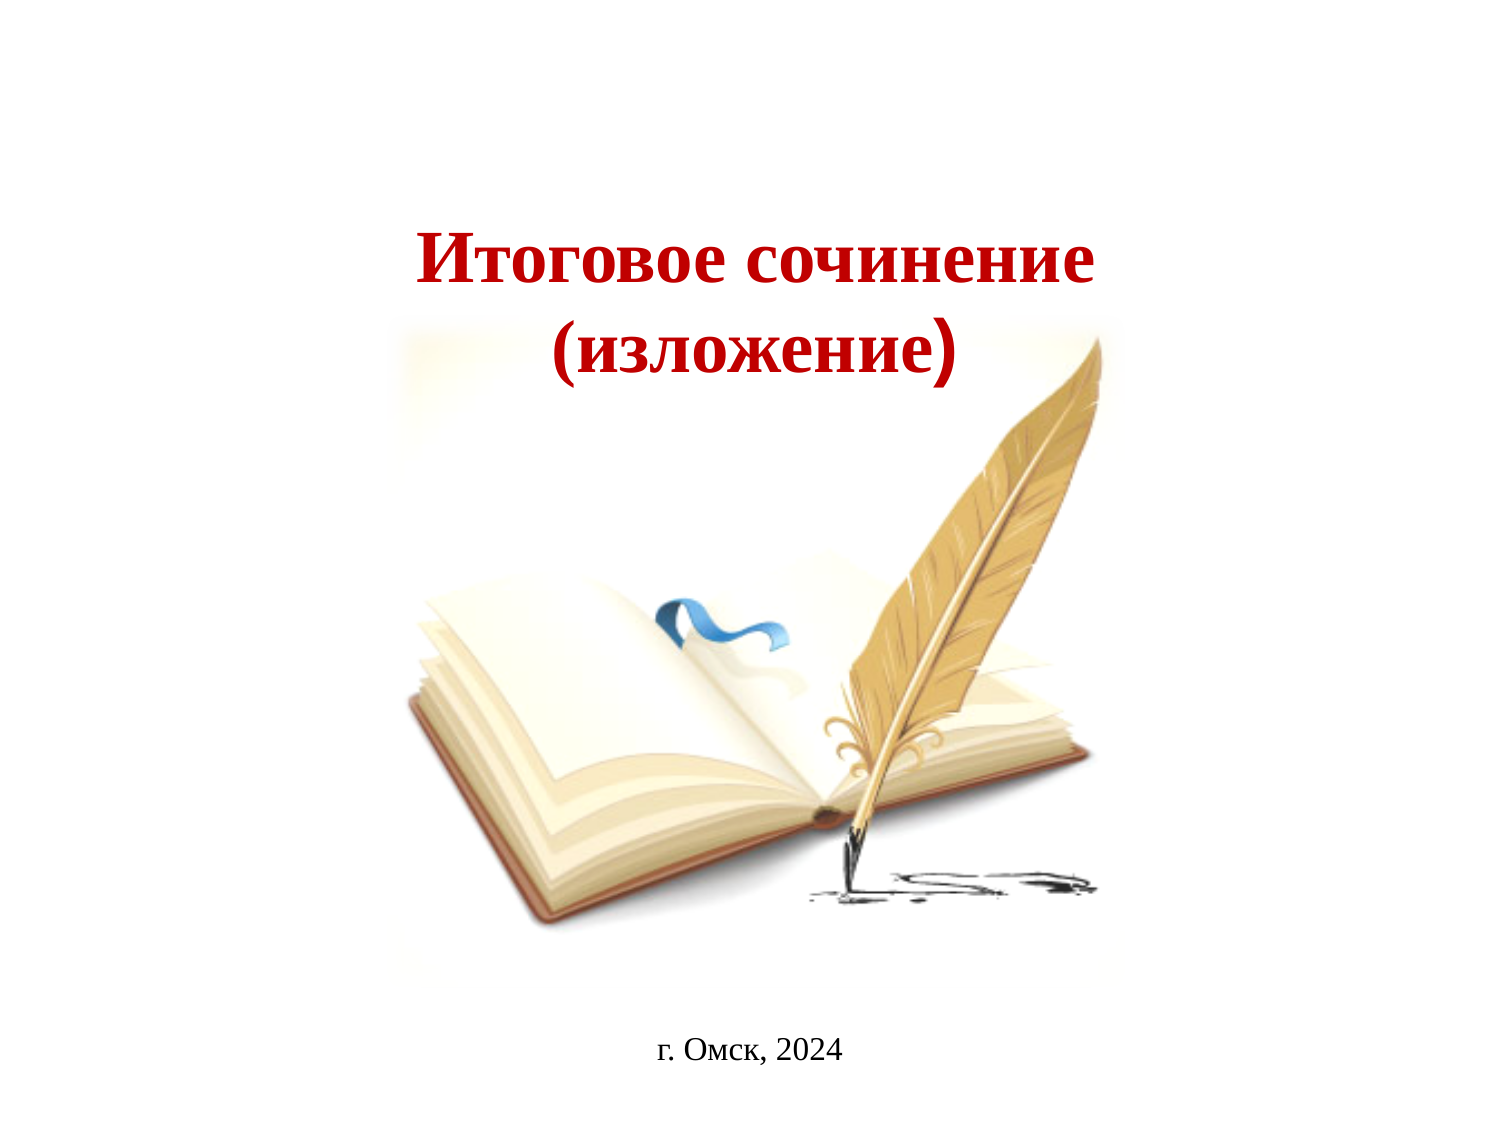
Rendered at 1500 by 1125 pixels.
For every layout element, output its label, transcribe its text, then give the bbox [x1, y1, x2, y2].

text_box Итоговое сочинение (изложение) [128, 200, 1383, 395]
title г. Омск, 2024 [0, 1023, 1500, 1071]
picture [386, 314, 1126, 988]
